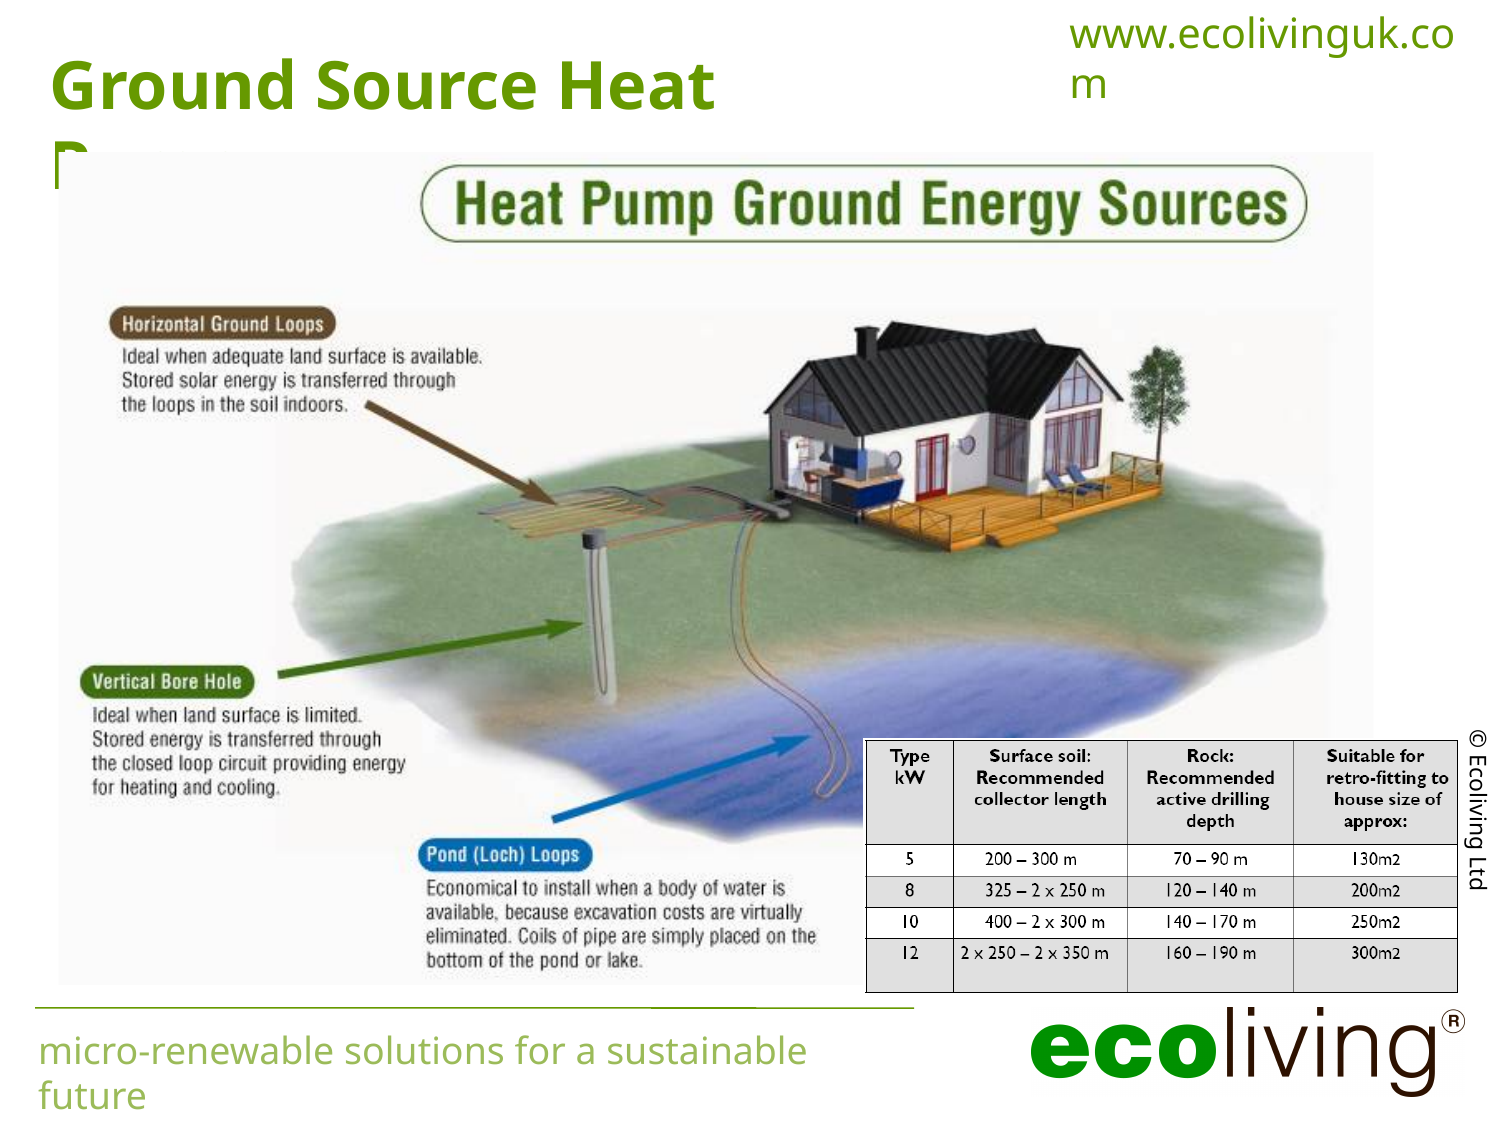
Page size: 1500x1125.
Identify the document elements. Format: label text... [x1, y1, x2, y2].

text_box © Ecoliving Ltd [1457, 714, 1500, 926]
text_box micro-renewable solutions for a sustainable future [23, 1019, 938, 1125]
text_box www.ecolivinguk.com [1054, 0, 1500, 115]
picture [1030, 1007, 1466, 1098]
text_box Ground Source Heat Pump [35, 35, 938, 210]
picture [58, 152, 1459, 996]
